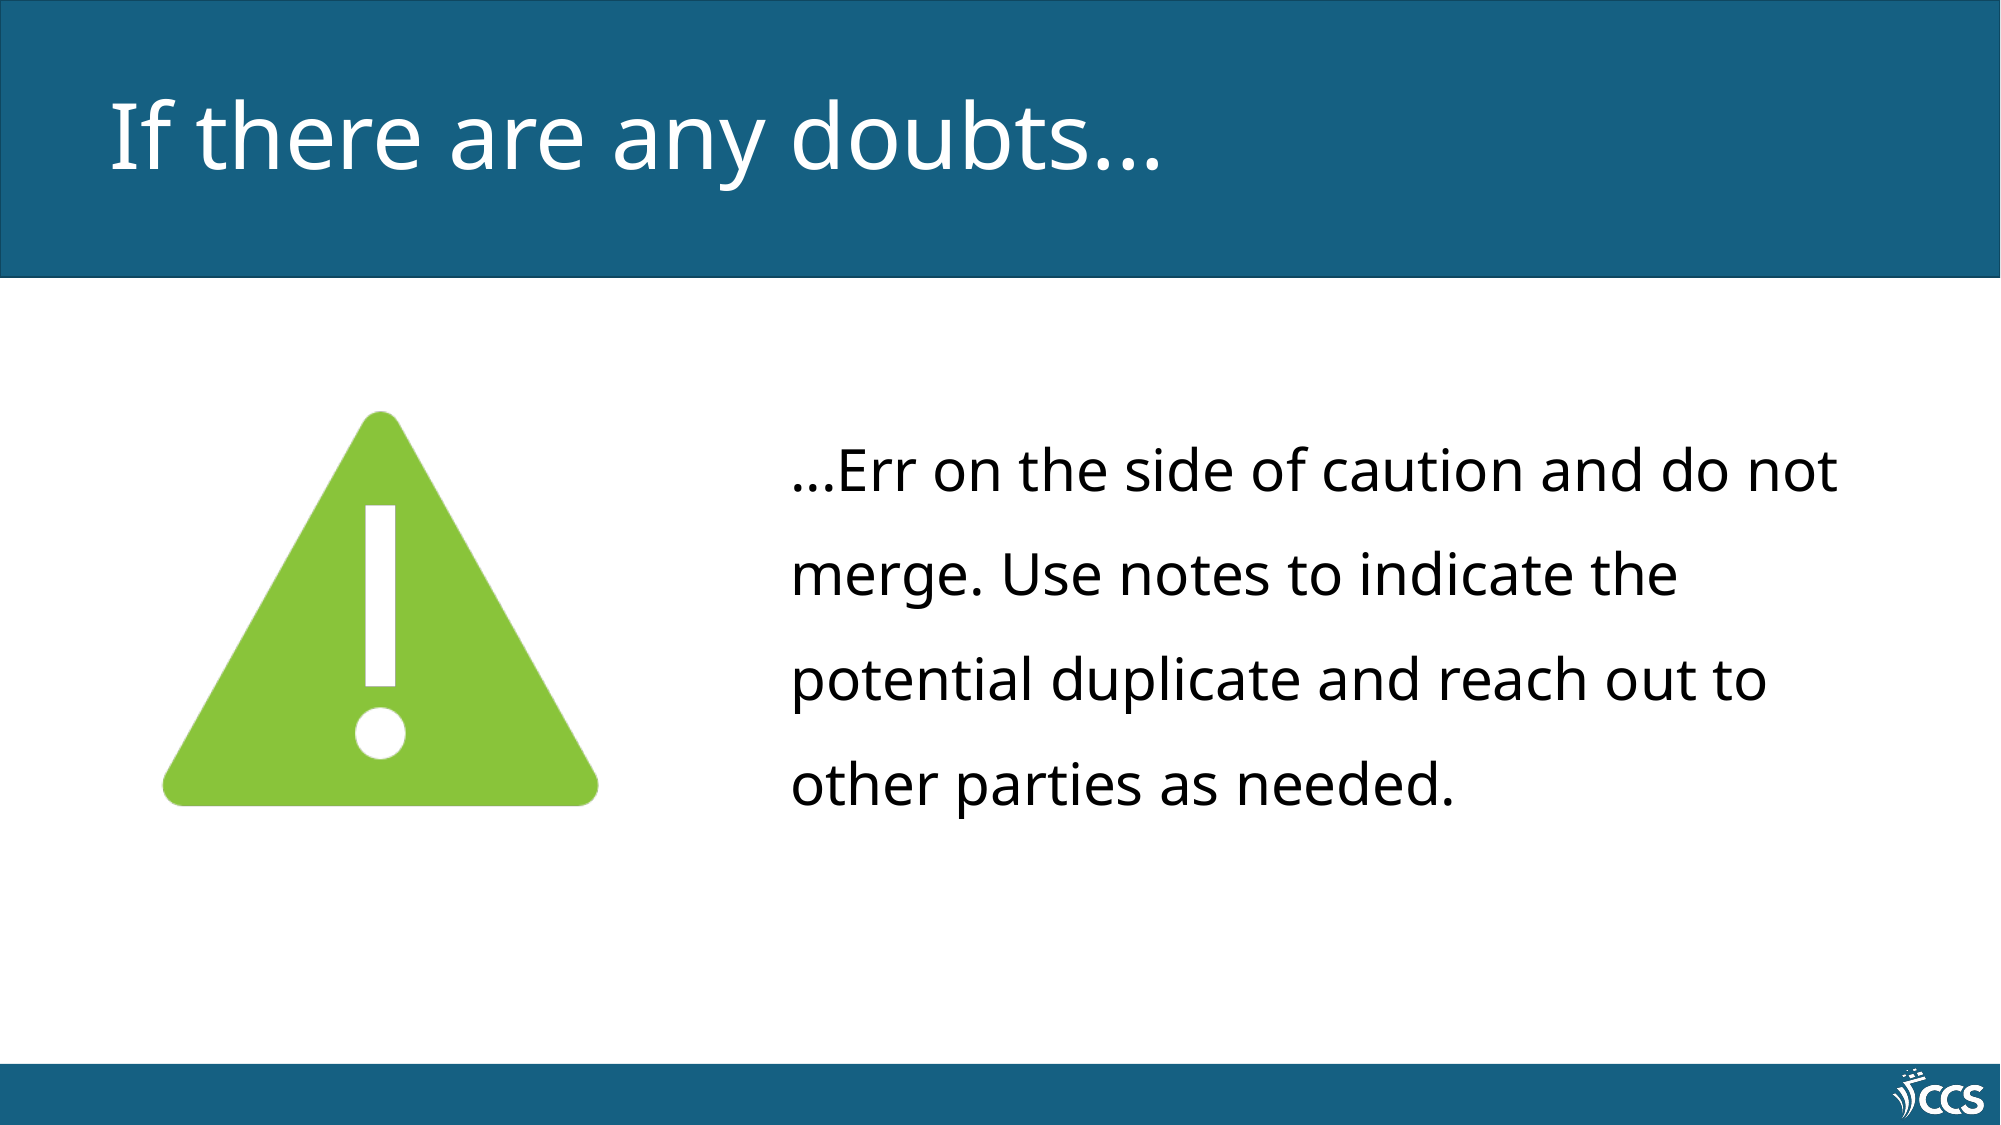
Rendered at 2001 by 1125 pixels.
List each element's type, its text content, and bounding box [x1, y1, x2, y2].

picture [138, 360, 623, 858]
picture [1892, 1068, 1984, 1121]
list ...Err on the side of caution and do not merge. Use notes to indicate the potential duplicate and reach out to other parties as needed. [775, 390, 1869, 962]
title If there are any doubts... [94, 0, 2000, 280]
